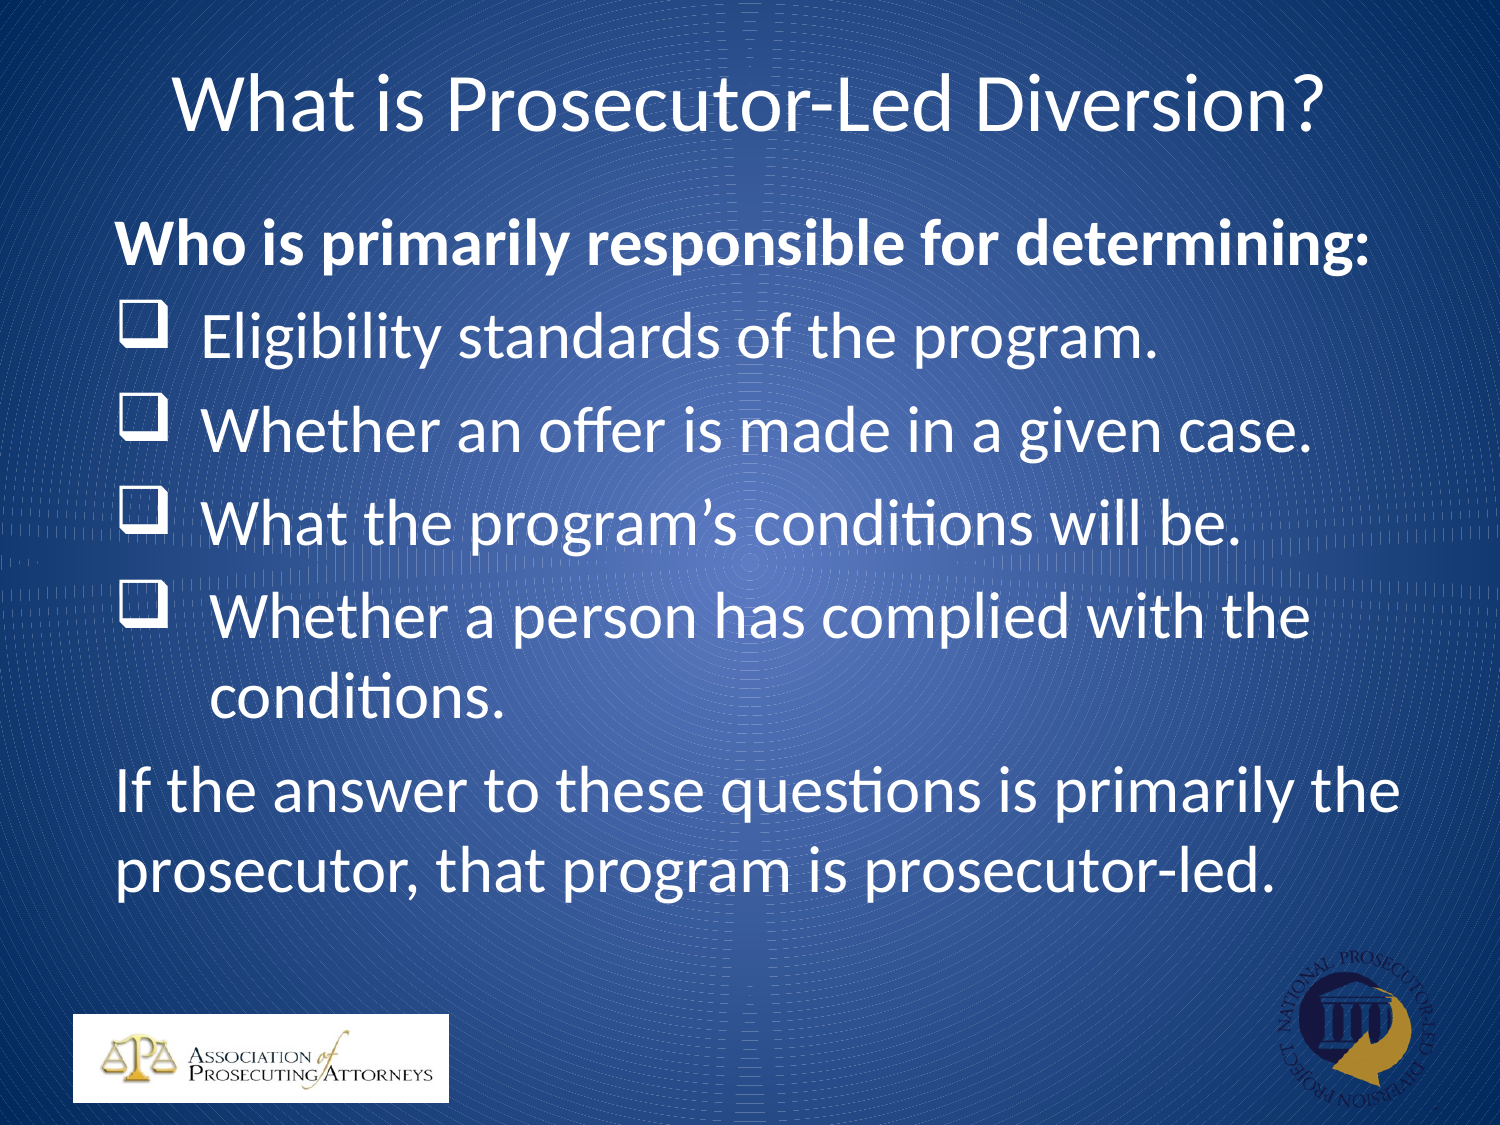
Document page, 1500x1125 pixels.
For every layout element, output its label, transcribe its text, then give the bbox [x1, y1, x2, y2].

title What is Prosecutor-Led Diversion? [75, 4, 1425, 192]
picture [1275, 947, 1437, 1110]
picture [73, 1014, 449, 1103]
list Who is primarily responsible for determining: Eligibility standards of the program. Whether an offer is made in a given case. What the program’s conditions will be. Whether a person has complied with the conditions. If the answer to these questions is primarily the prosecutor, that program is prosecutor-led. [99, 191, 1450, 934]
